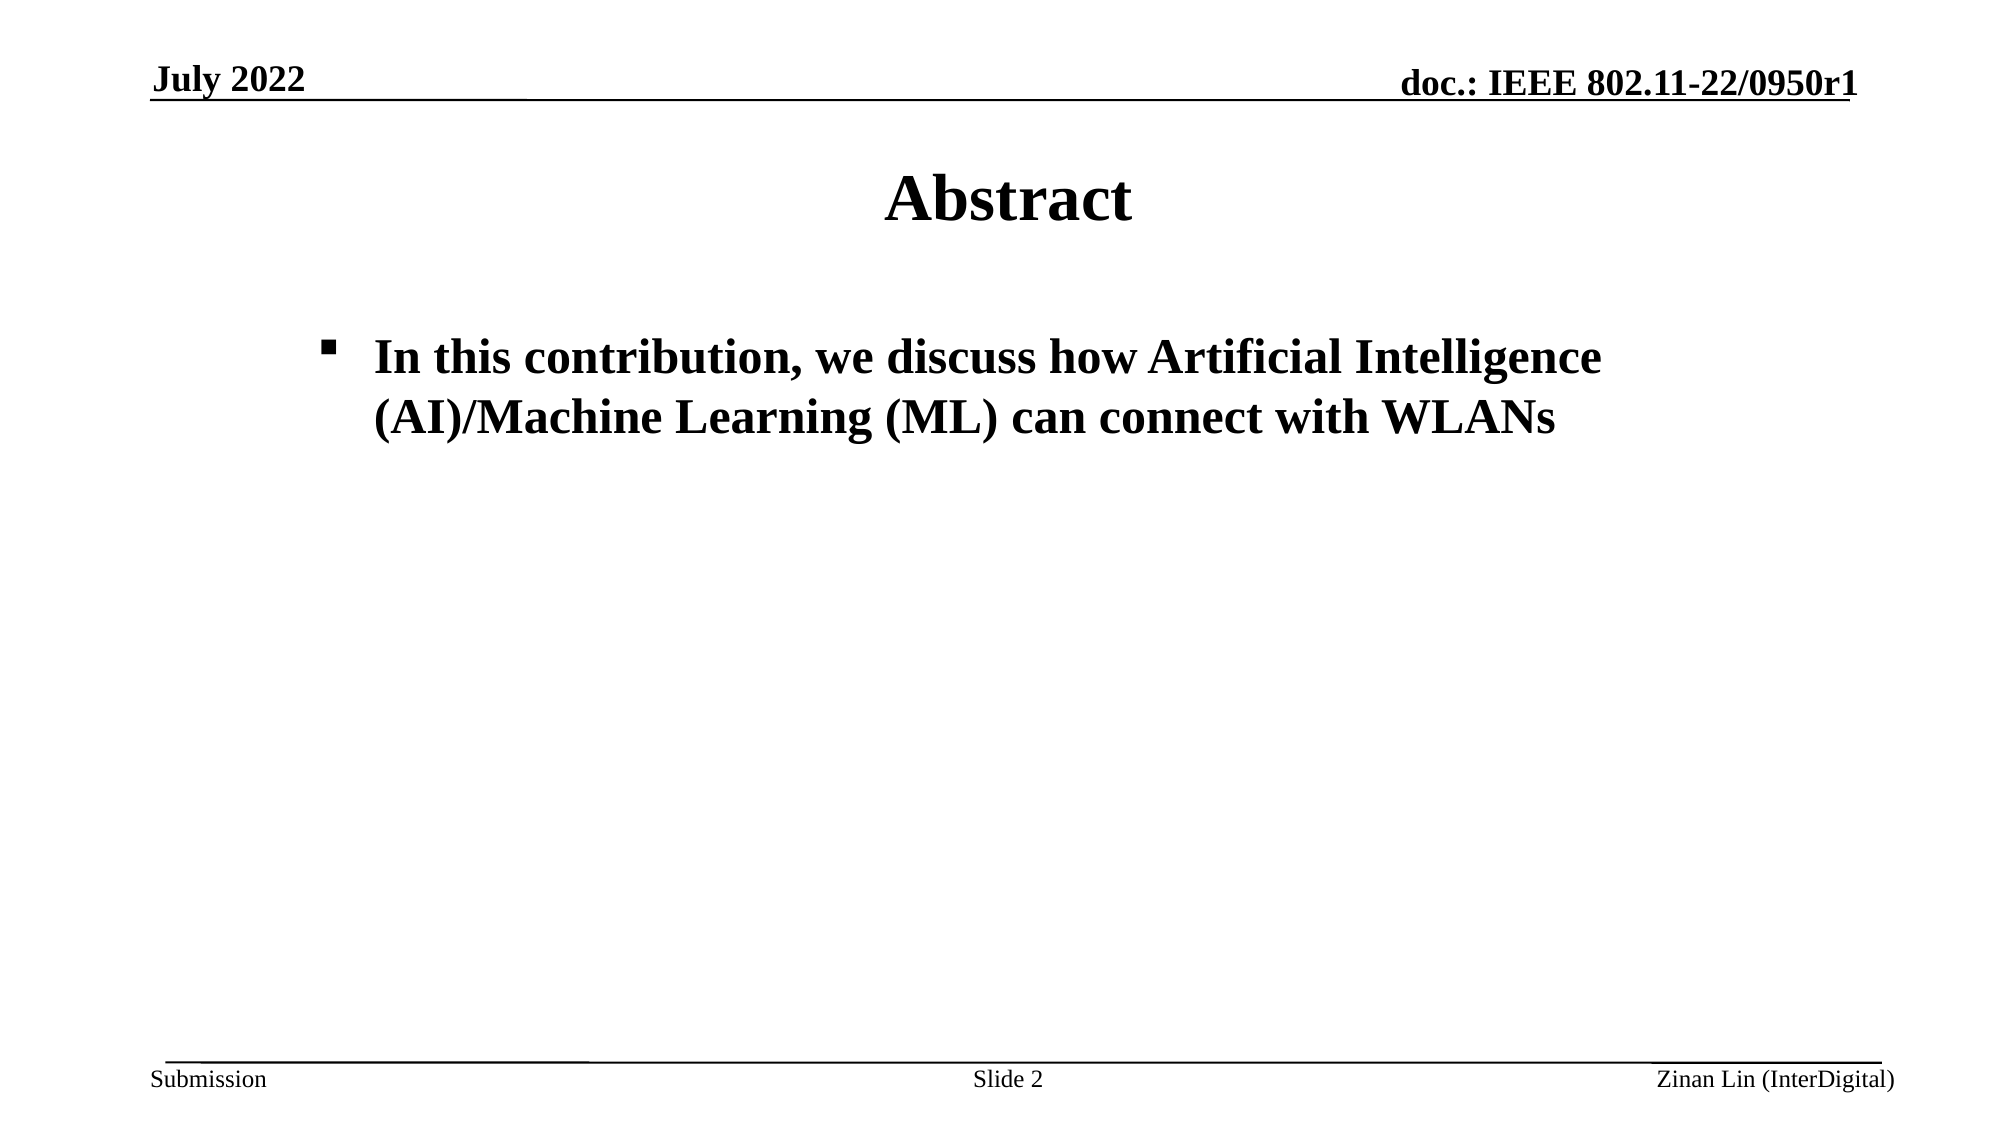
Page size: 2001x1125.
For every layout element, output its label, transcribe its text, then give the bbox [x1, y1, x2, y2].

text_box In this contribution, we discuss how Artificial Intelligence (AI)/Machine Learning (ML) can connect with WLANs [246, 316, 1685, 921]
slide_number Slide 2 [950, 1061, 1067, 1123]
text_box Abstract [371, 106, 1647, 282]
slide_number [152, 54, 563, 100]
footer Zinan Lin (InterDigital) [1198, 1061, 1896, 1093]
